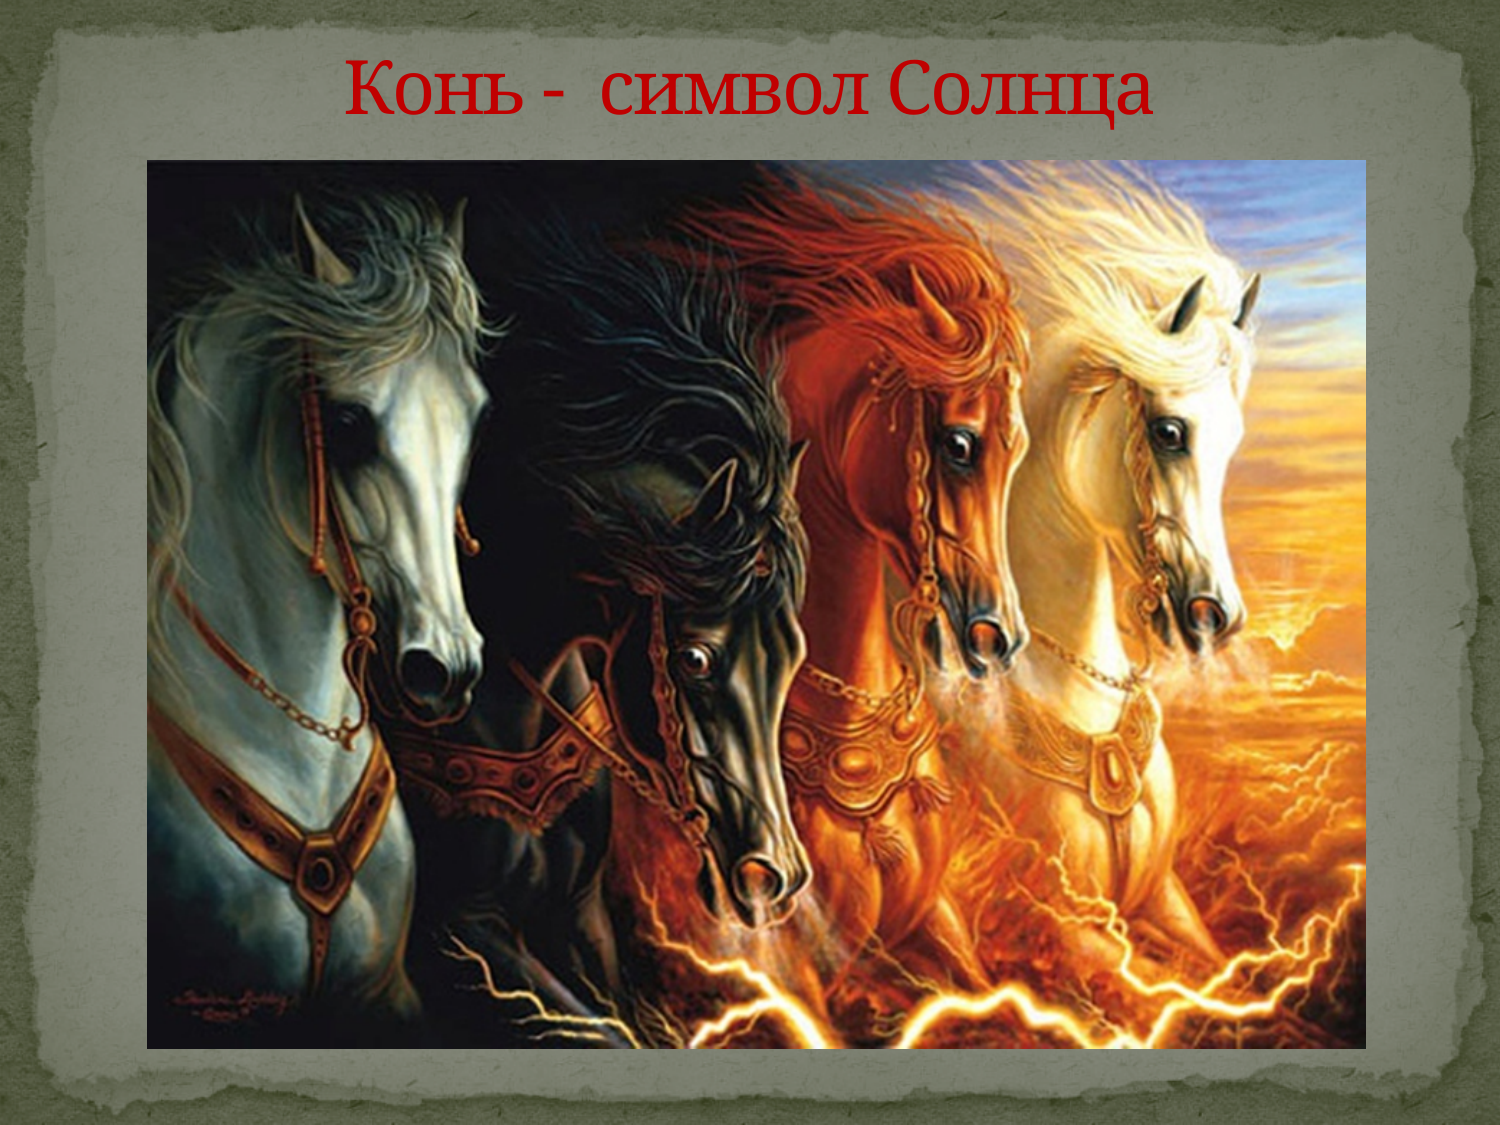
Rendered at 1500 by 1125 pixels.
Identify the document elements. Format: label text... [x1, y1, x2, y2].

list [150, 163, 1364, 1046]
title Конь - символ Солнца [74, 24, 1425, 138]
